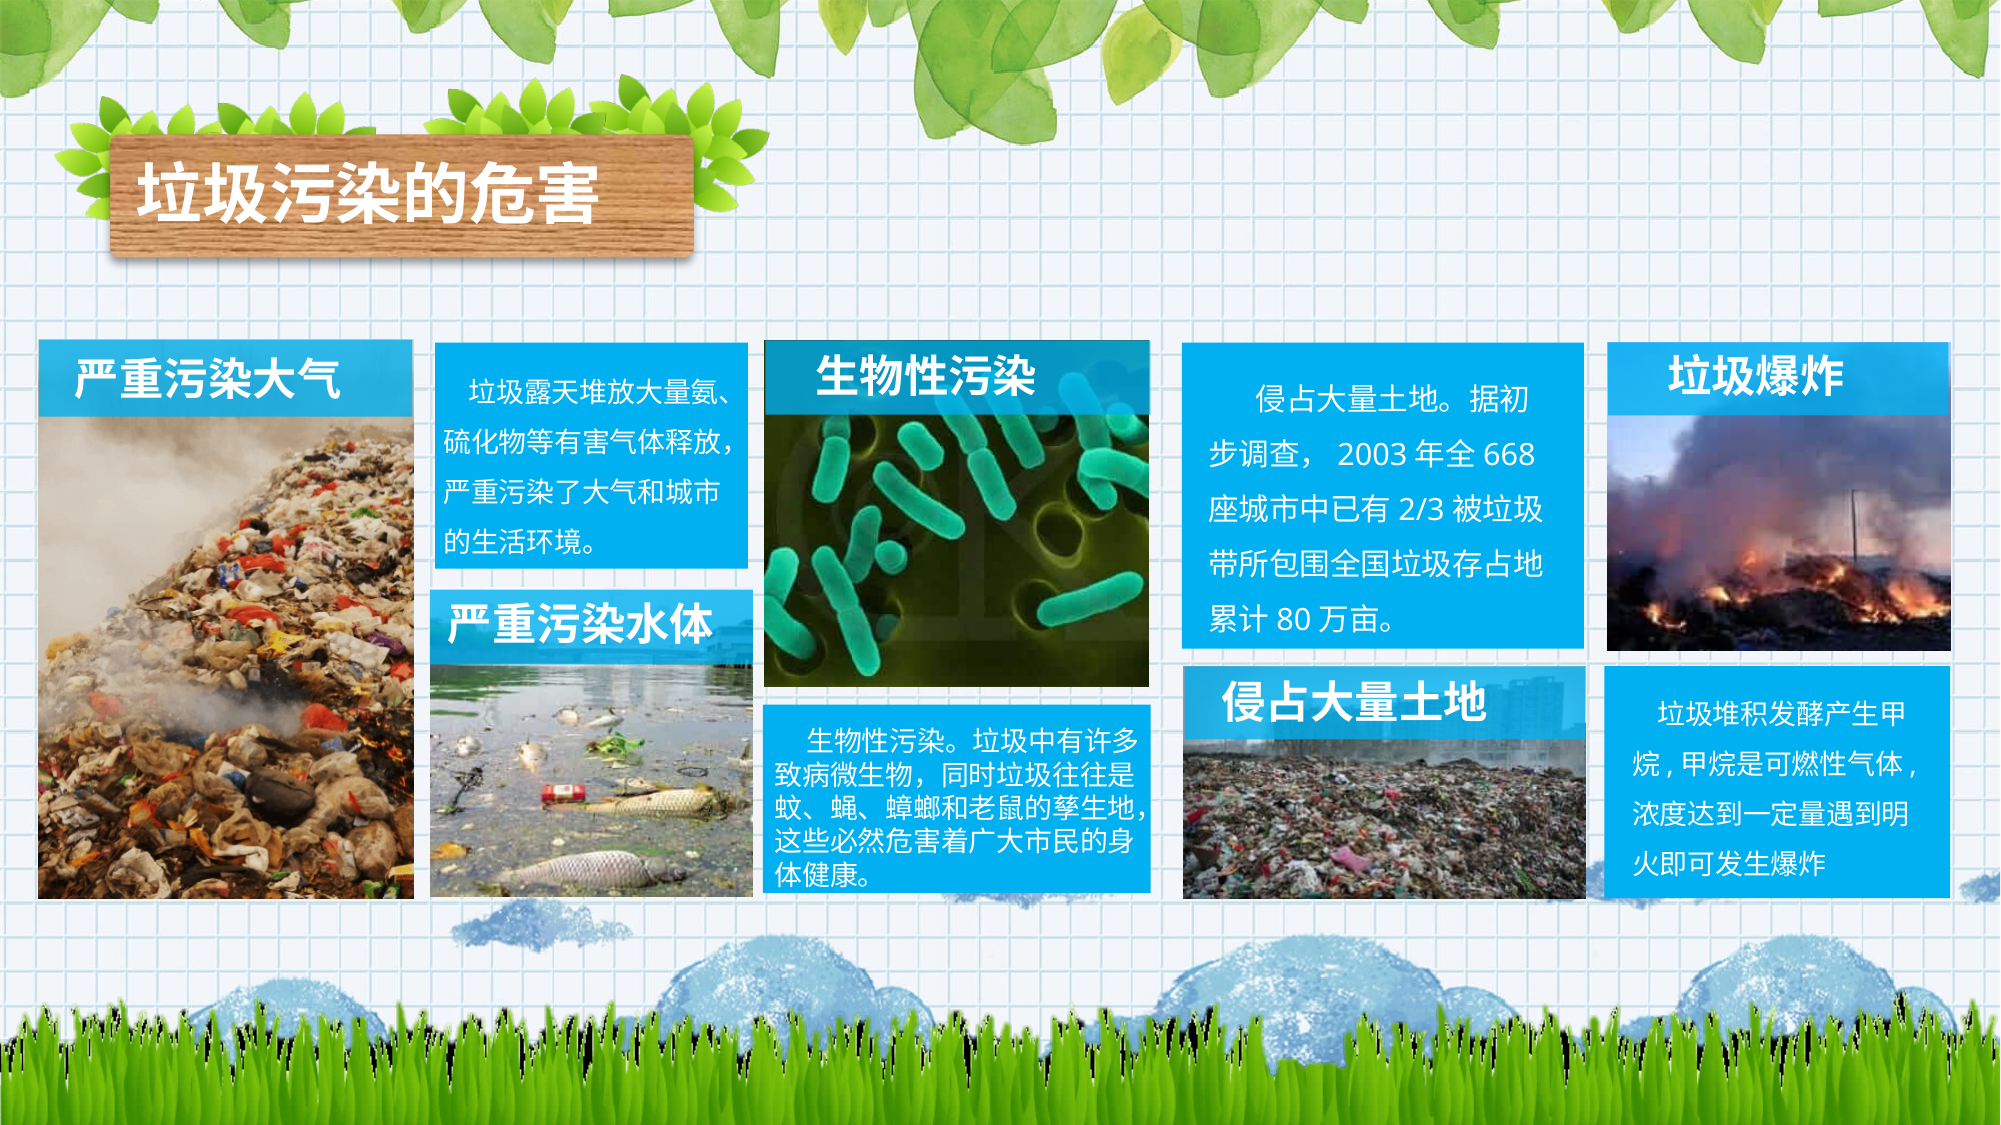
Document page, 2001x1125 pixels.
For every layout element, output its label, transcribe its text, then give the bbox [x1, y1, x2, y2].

text_box [762, 704, 1152, 716]
text_box 垃圾堆积发酵产生甲烷,甲烷是可燃性气体,浓度达到一定量遇到明火即可发生爆炸 [1617, 672, 1941, 888]
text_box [53, 71, 770, 258]
text_box 垃圾露天堆放大量氨、硫化物等有害气体释放，严重污染了大气和城市的生活环境。 [428, 350, 754, 616]
text_box 生物性污染。垃圾中有许多致病微生物，同时垃圾往往是蚊、蝇、蟑螂和老鼠的孳生地，这些必然危害着广大市民的身体健康。 [759, 716, 1166, 932]
picture [0, 0, 2001, 1125]
text_box [1181, 342, 1585, 650]
text_box [1603, 665, 1951, 899]
text_box 侵占大量土地。据初步调查，2003年全668座城市中已有2/3被垃圾带所包围全国垃圾存占地累计80万亩。 [1193, 354, 1573, 665]
text_box [434, 341, 749, 350]
